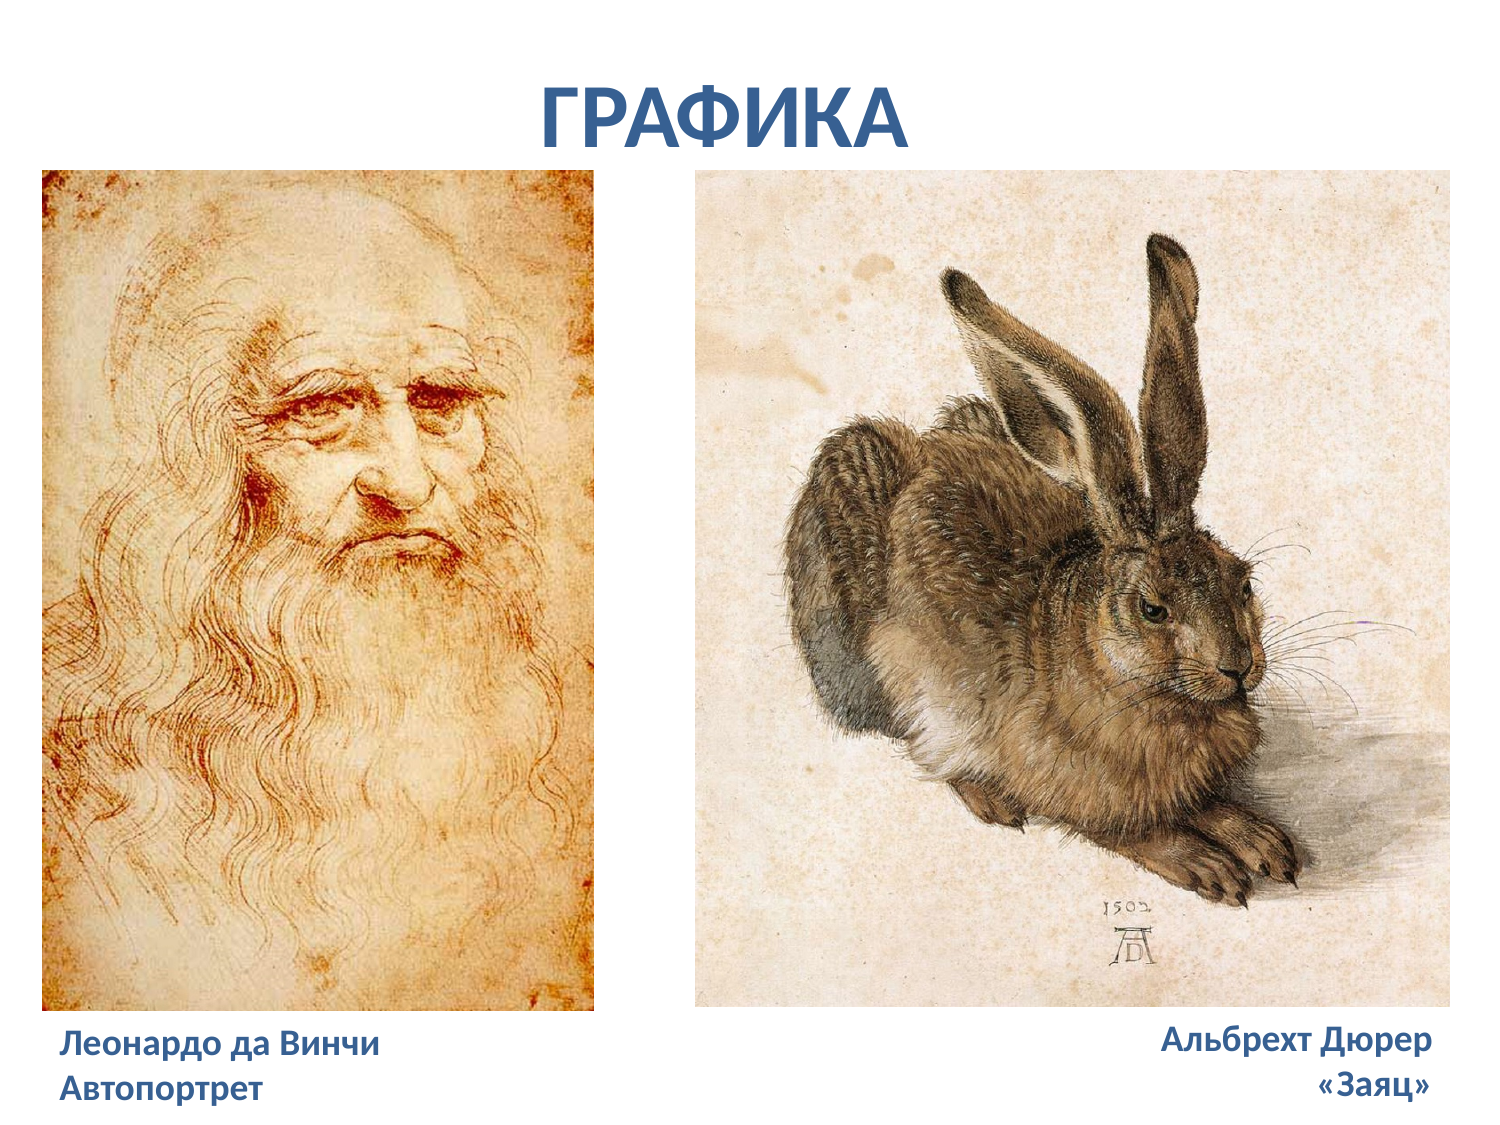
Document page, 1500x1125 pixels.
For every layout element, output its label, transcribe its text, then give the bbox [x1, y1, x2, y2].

picture [42, 170, 594, 1011]
text_box Альбрехт Дюрер «Заяц» [1145, 1015, 1448, 1112]
picture [695, 170, 1450, 1007]
title ГРАФИКА [50, 17, 1400, 205]
text_box Леонардо да Винчи Автопортрет [44, 1018, 396, 1116]
